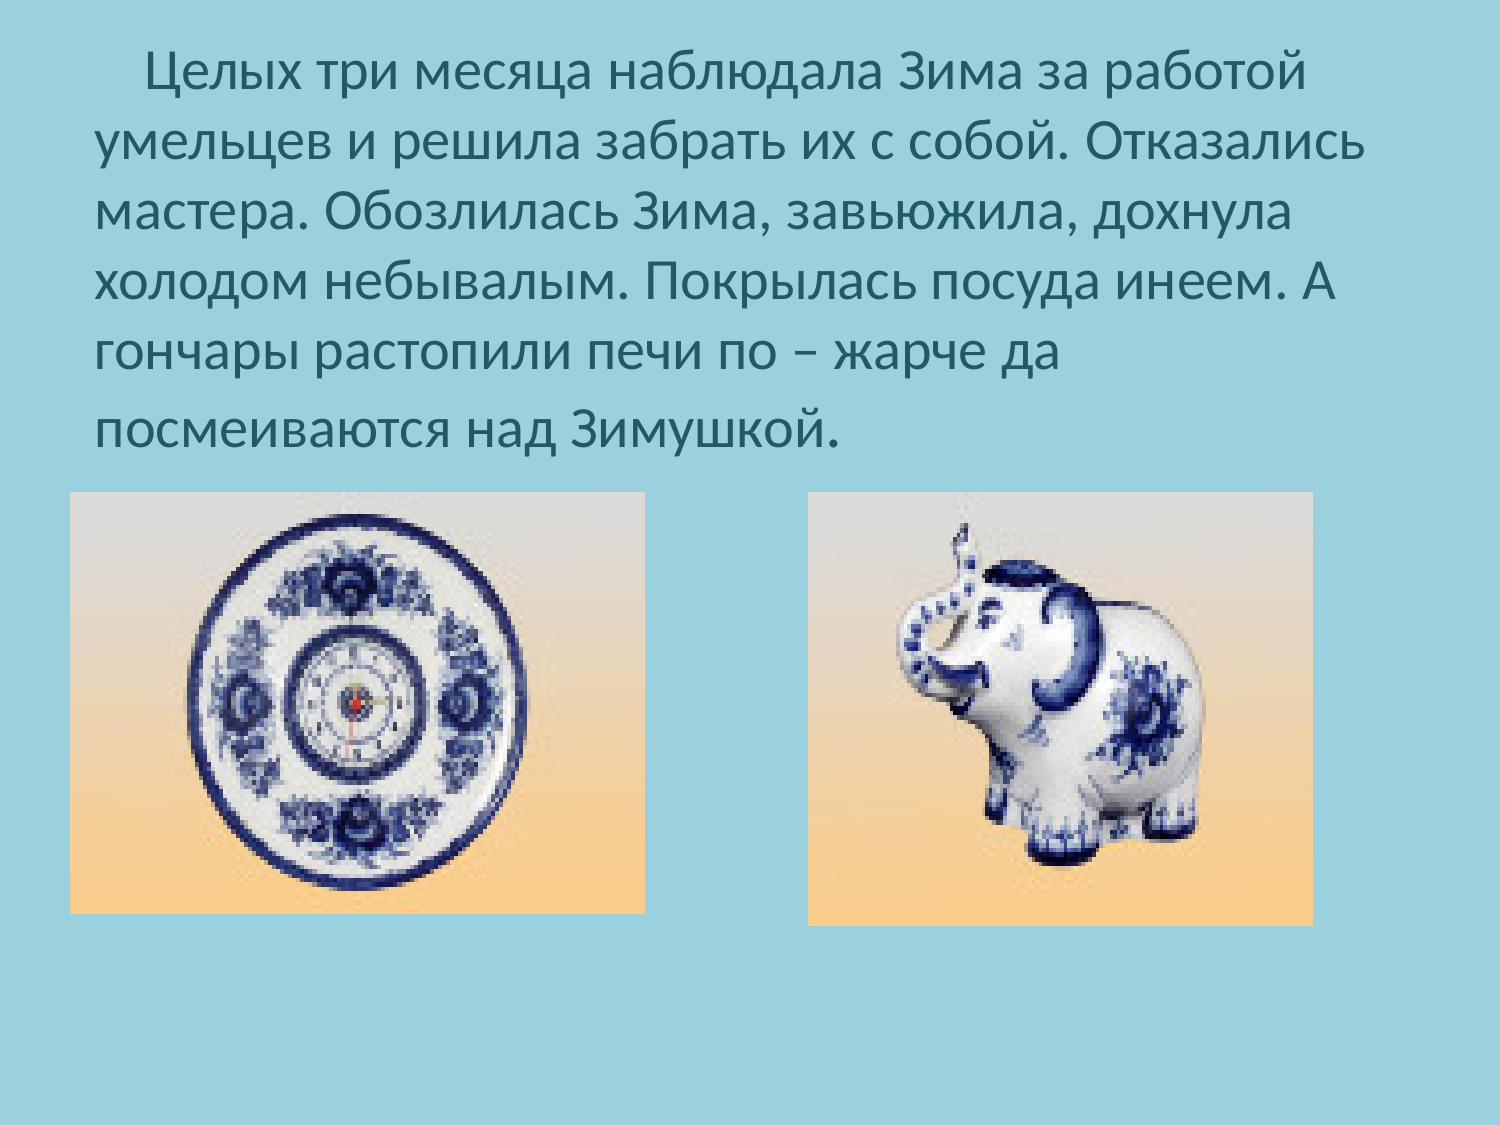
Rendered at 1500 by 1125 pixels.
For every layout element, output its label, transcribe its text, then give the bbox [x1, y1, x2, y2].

list Целых три месяца наблюдала Зима за работой умельцев и решила забрать их с собой. Отказались мастера. Обозлилась Зима, завьюжила, дохнула холодом небывалым. Покрылась посуда инеем. А гончары растопили печи по – жарче да посмеиваются над Зимушкой. [23, 23, 1425, 1067]
picture [70, 491, 645, 915]
picture [808, 491, 1313, 926]
